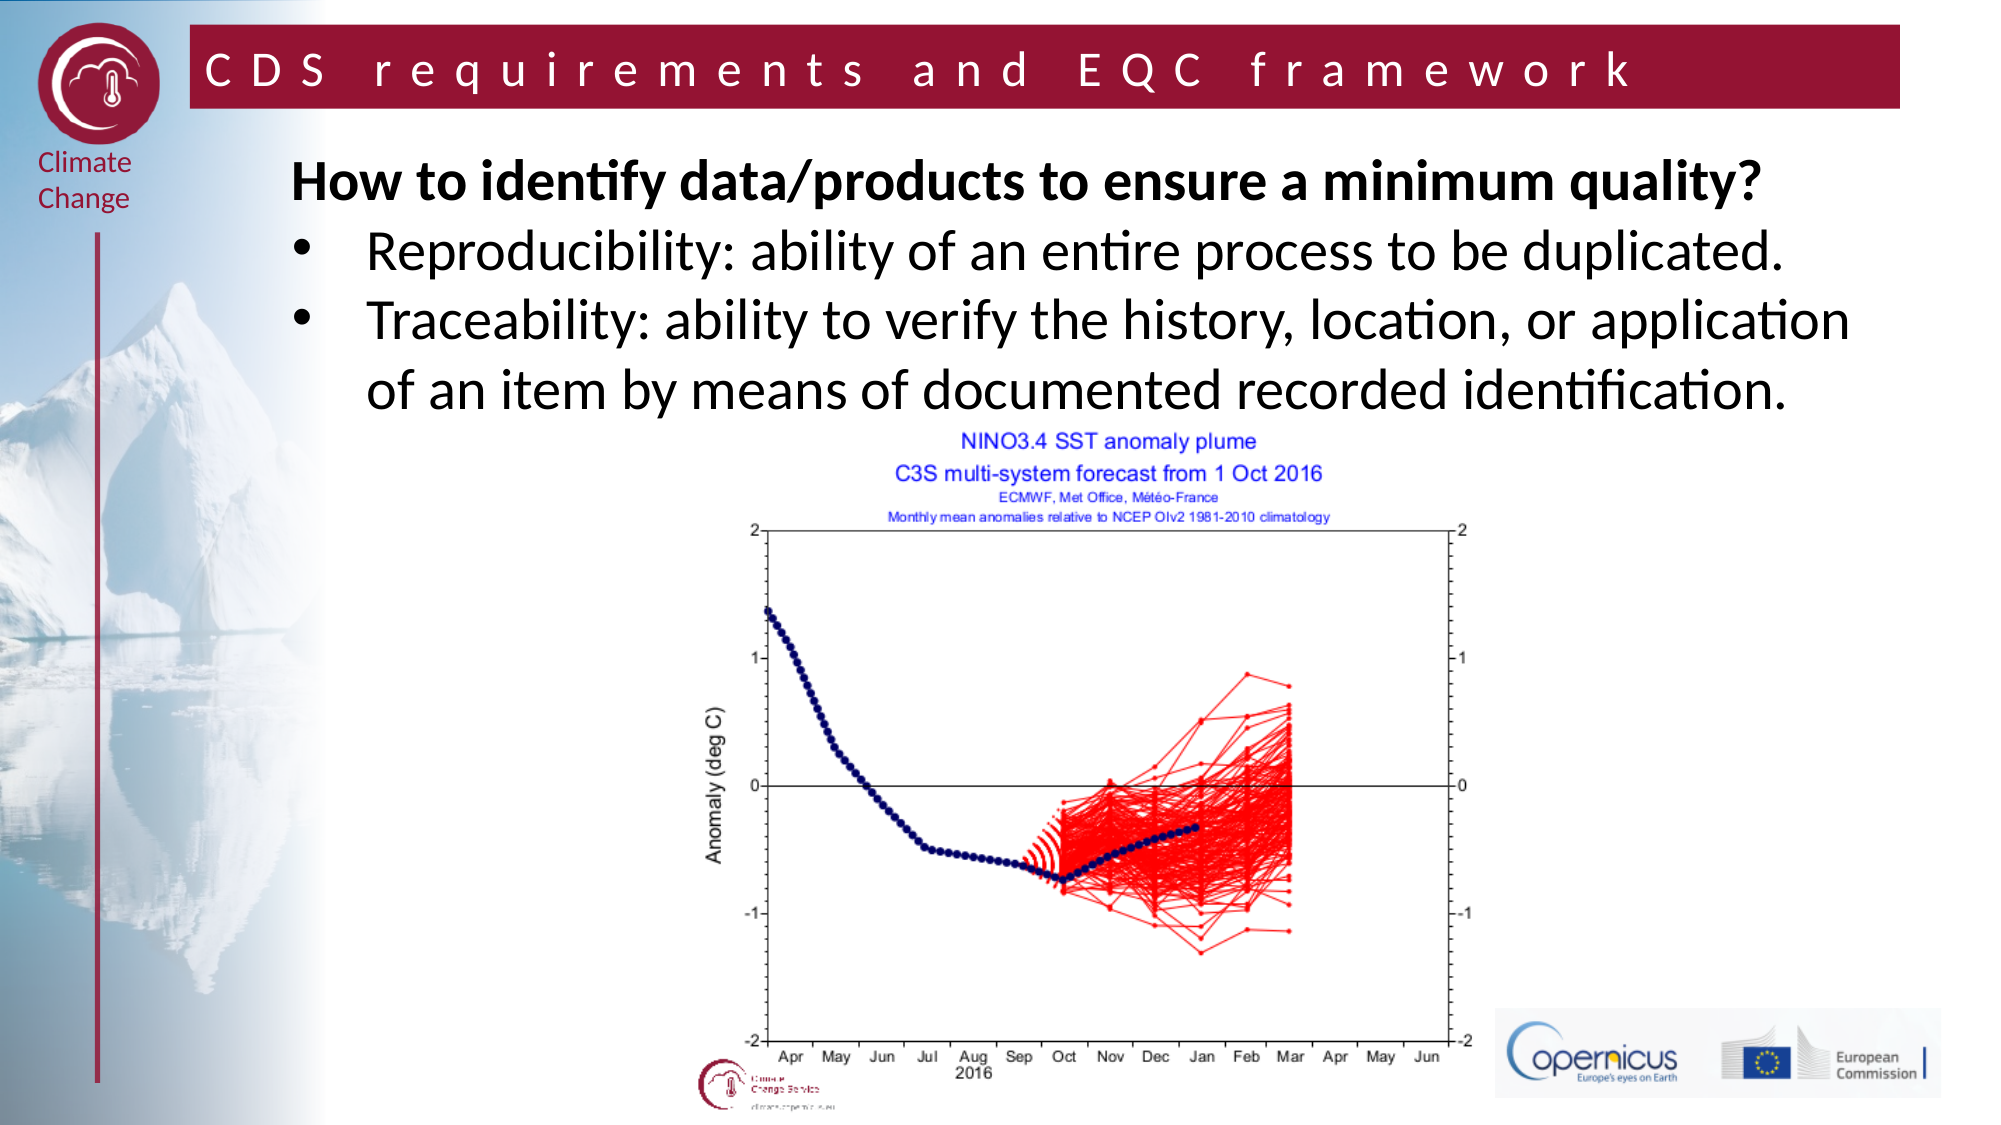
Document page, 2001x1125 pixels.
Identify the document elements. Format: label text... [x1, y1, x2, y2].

picture [680, 414, 1490, 1125]
picture [1495, 1008, 1942, 1098]
list How to identify data/products to ensure a minimum quality? Reproducibility: ability of an entire process to be duplicated. Traceability: ability to verify the history, location, or application of an item by means of documented recorded identification. [276, 134, 1874, 1061]
picture [25, 4, 171, 155]
title CDS requirements and EQC framework [189, 24, 1900, 109]
